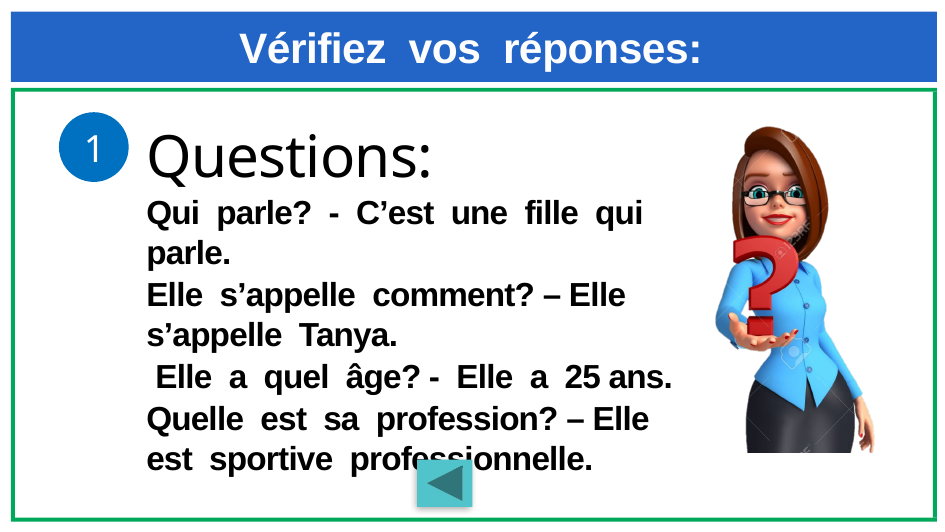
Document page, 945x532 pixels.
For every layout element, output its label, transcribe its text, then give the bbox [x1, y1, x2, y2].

text_box 1 [58, 112, 129, 182]
picture [714, 123, 886, 453]
text_box [416, 459, 473, 508]
title Vérifiez vos réponses: [23, 0, 862, 91]
text_box Questions: Qui parle? - C’est une fille qui parle. Elle s’appelle comment? – Elle s’appelle Tanya. Elle a quel âge? - Elle a 25 ans. Quelle est sa profession? – Elle est sportive professionnelle. [131, 112, 703, 485]
